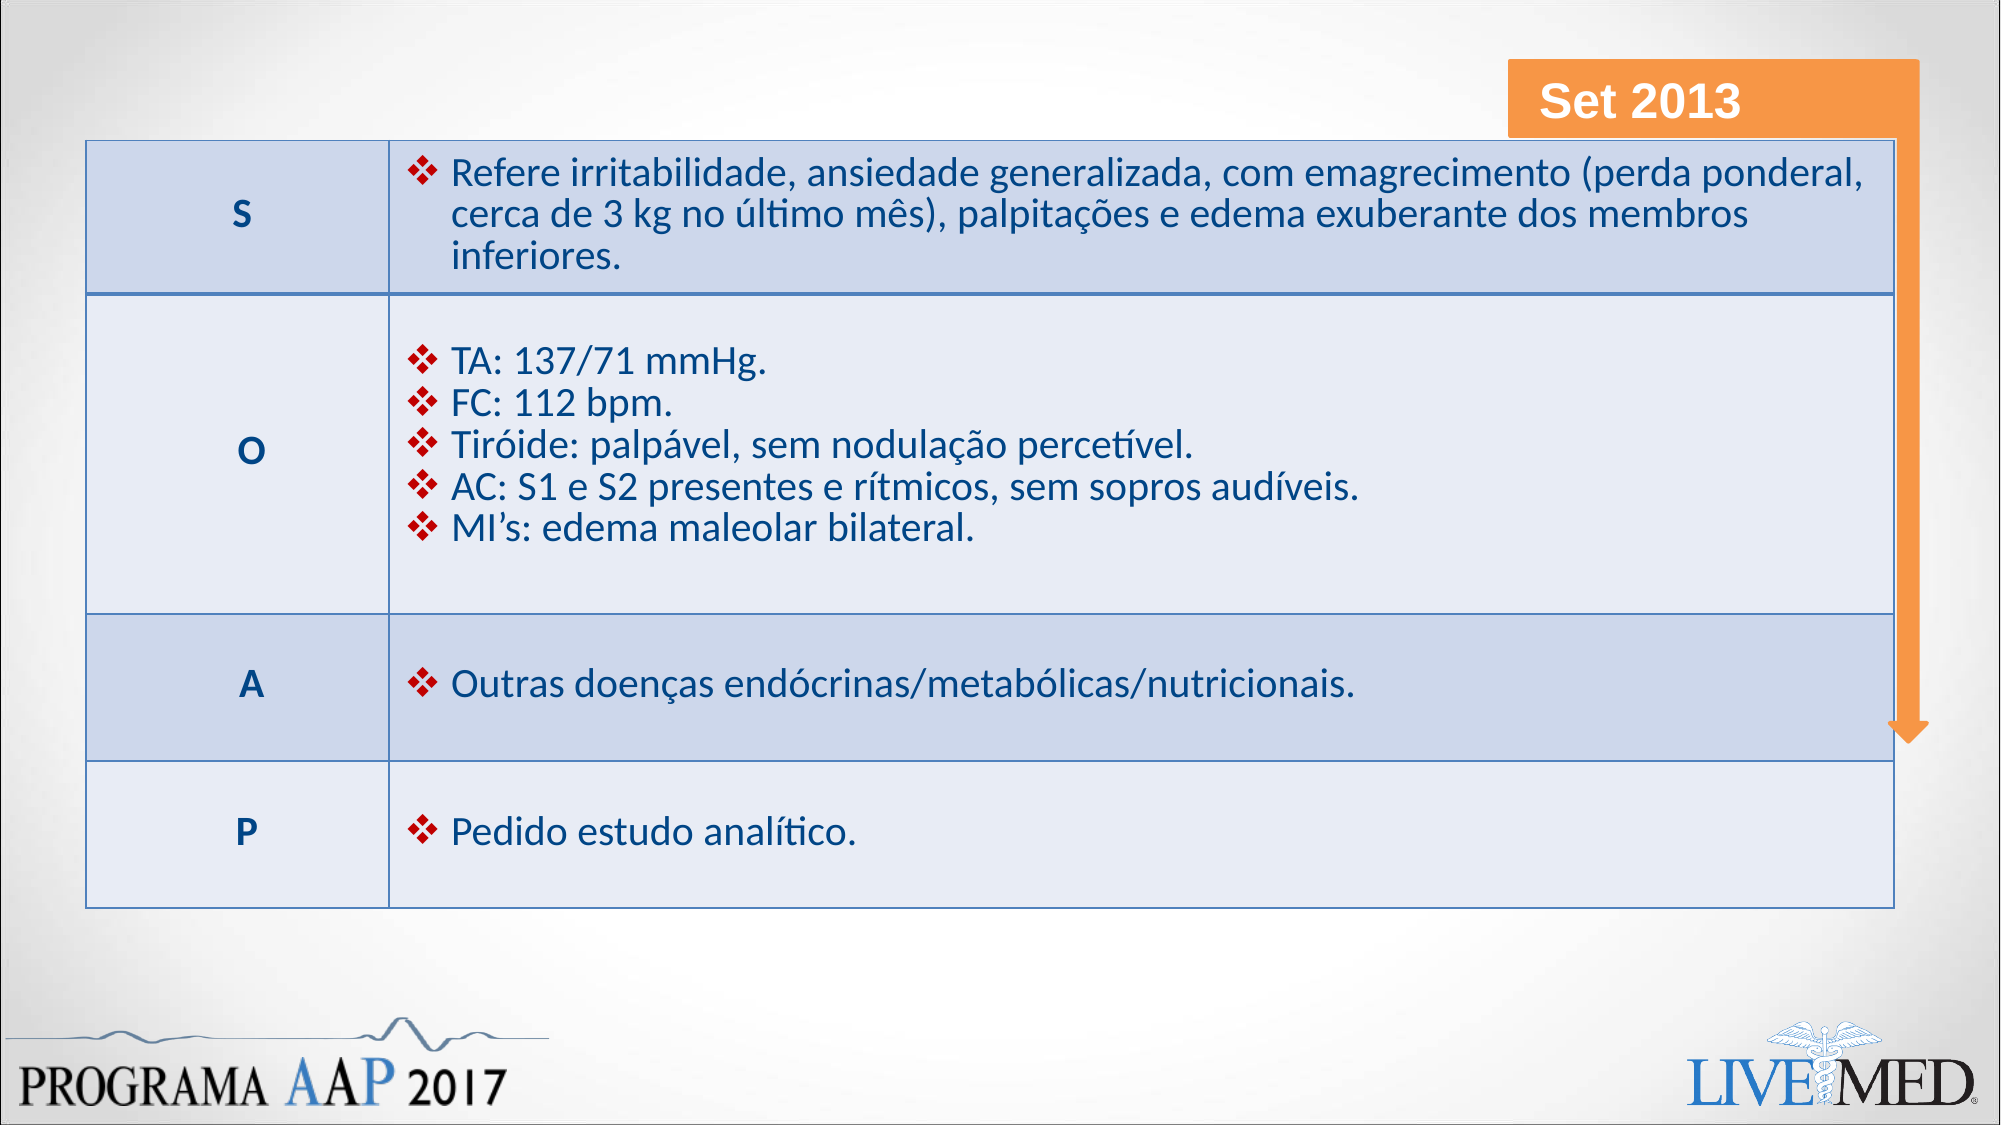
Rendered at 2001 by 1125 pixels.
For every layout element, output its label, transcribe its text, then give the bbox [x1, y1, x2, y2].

table_cell Outras doenças endócrinas/metabólicas/nutricionais. [390, 615, 1893, 760]
table_cell P [87, 762, 388, 907]
text_box [1887, 59, 1929, 744]
table_cell Pedido estudo analítico. [390, 762, 1893, 907]
picture [0, 0, 2001, 1125]
table_header Refere irritabilidade, ansiedade generalizada, com emagrecimento (perda ponderal, cerca de 3 kg no último mês), palpitações e edema exuberante dos membros inferiores. [390, 141, 1893, 292]
table_cell O [87, 296, 388, 613]
table_cell TA: 137/71 mmHg. FC: 112 bpm. Tiróide: palpável, sem nodulação percetível. AC: S1 e S2 presentes e rítmicos, sem sopros audíveis. MI’s: edema maleolar bilateral. [390, 296, 1893, 613]
table_header S [87, 141, 388, 292]
text_box Set 2013 [1508, 59, 1897, 138]
table_cell A [87, 615, 388, 760]
